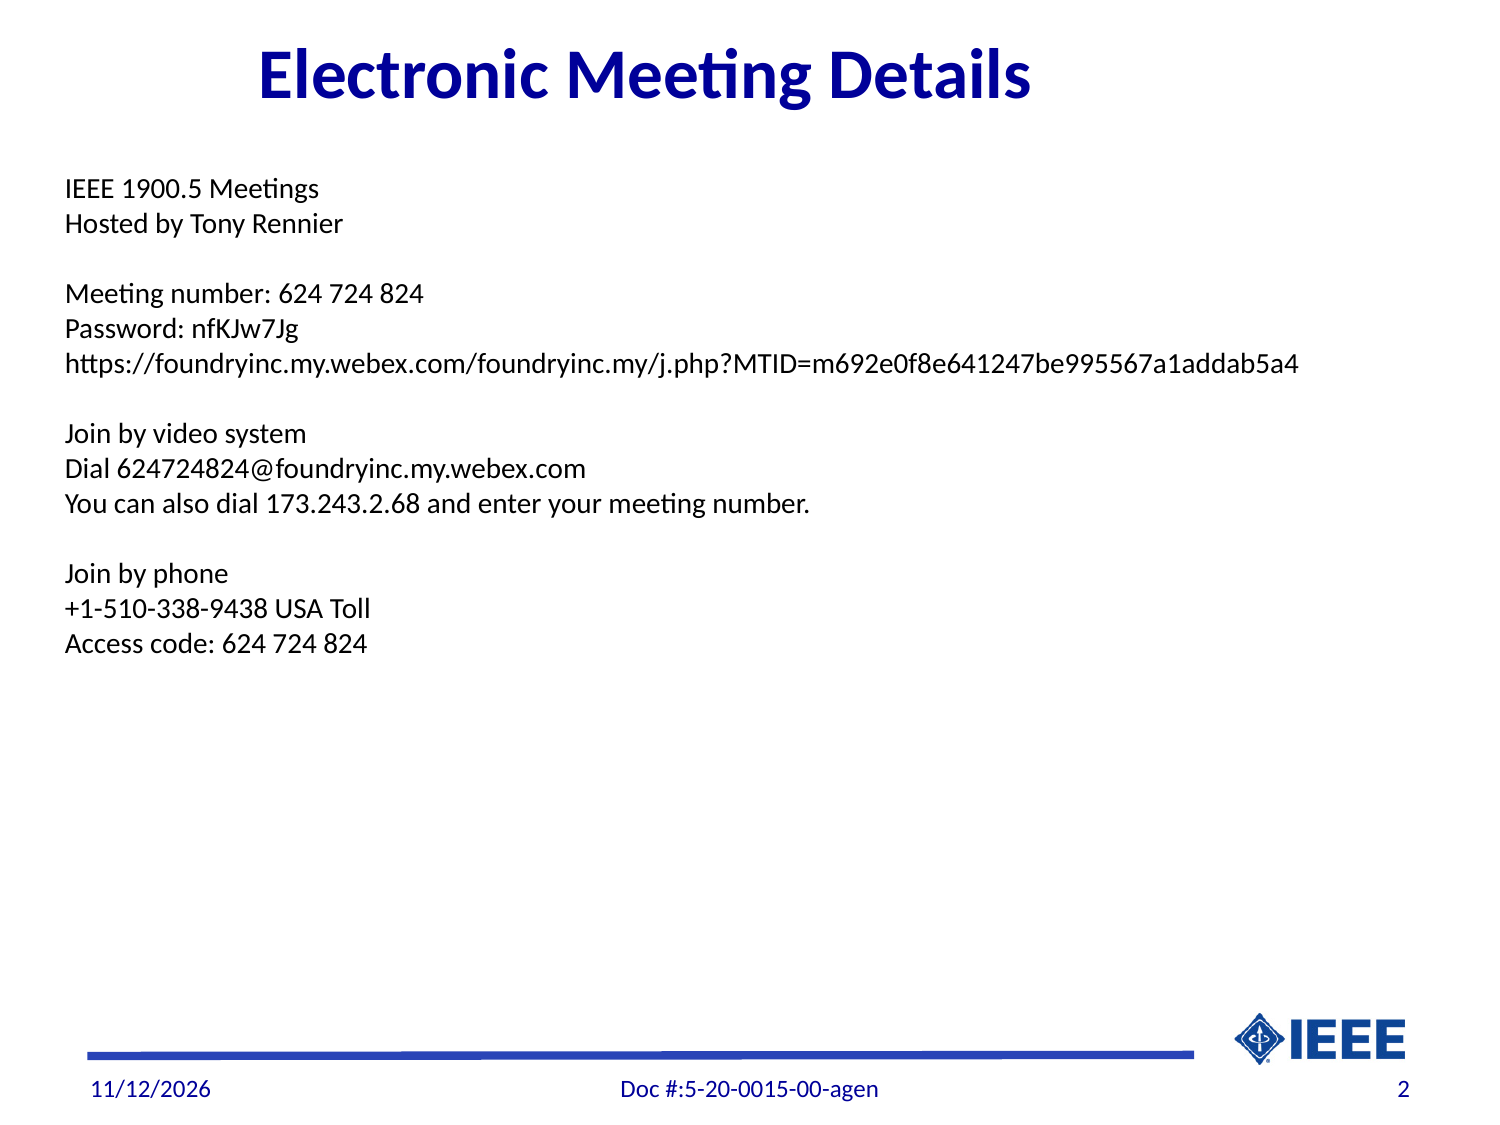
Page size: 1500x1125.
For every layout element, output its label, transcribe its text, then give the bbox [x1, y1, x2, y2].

text_box IEEE 1900.5 Meetings Hosted by Tony Rennier Meeting number: 624 724 824 Password: nfKJw7Jg https://foundryinc.my.webex.com/foundryinc.my/j.php?MTID=m692e0f8e641247be995567a1addab5a4 Join by video system Dial 624724824@foundryinc.my.webex.com You can also dial 173.243.2.68 and enter your meeting number. Join by phone +1-510-338-9438 USA Toll Access code: 624 724 824 [50, 162, 1438, 667]
slide_number 2 [1074, 1057, 1425, 1118]
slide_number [75, 1057, 425, 1118]
title Electronic Meeting Details [0, 19, 1275, 207]
footer Doc #:5-20-0015-00-agen [512, 1057, 988, 1118]
picture [1231, 1011, 1406, 1057]
